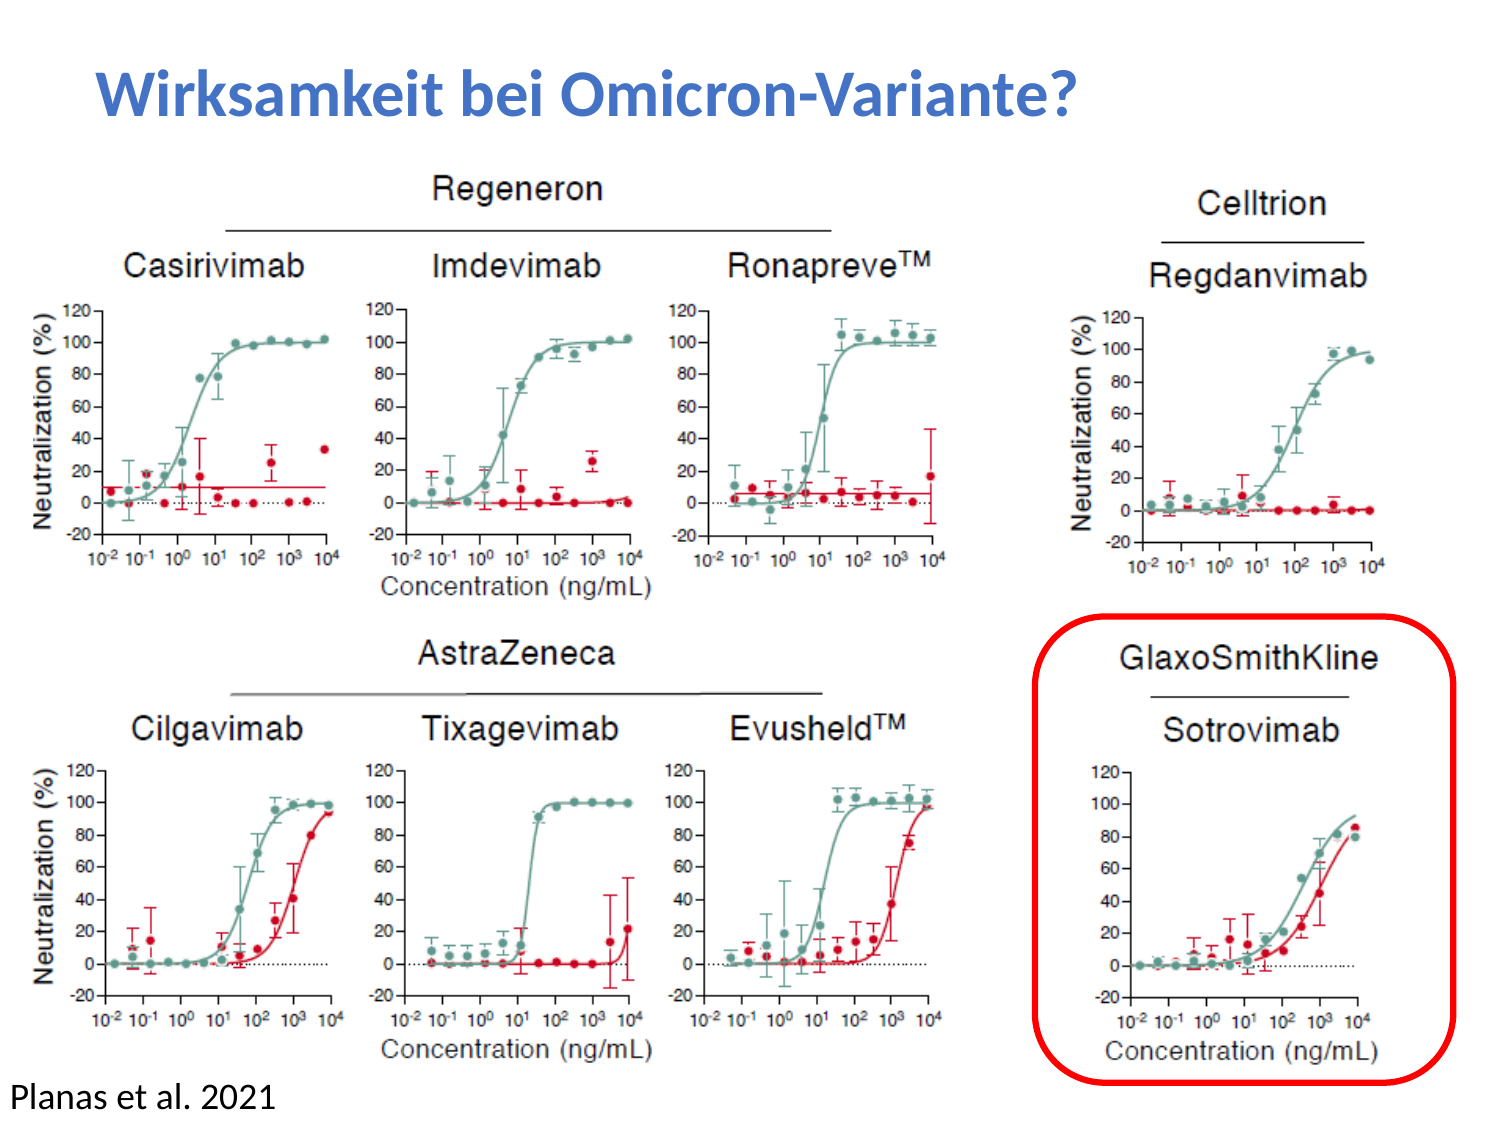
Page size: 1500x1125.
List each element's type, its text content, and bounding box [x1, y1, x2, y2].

text_box Wirksamkeit bei Omicron-Variante? [80, 42, 1096, 137]
picture [0, 632, 1013, 1083]
picture [1064, 176, 1409, 595]
picture [33, 158, 1002, 617]
picture [1083, 632, 1390, 1066]
text_box Planas et al. 2021 [0, 1083, 292, 1125]
text_box [1033, 615, 1455, 1084]
